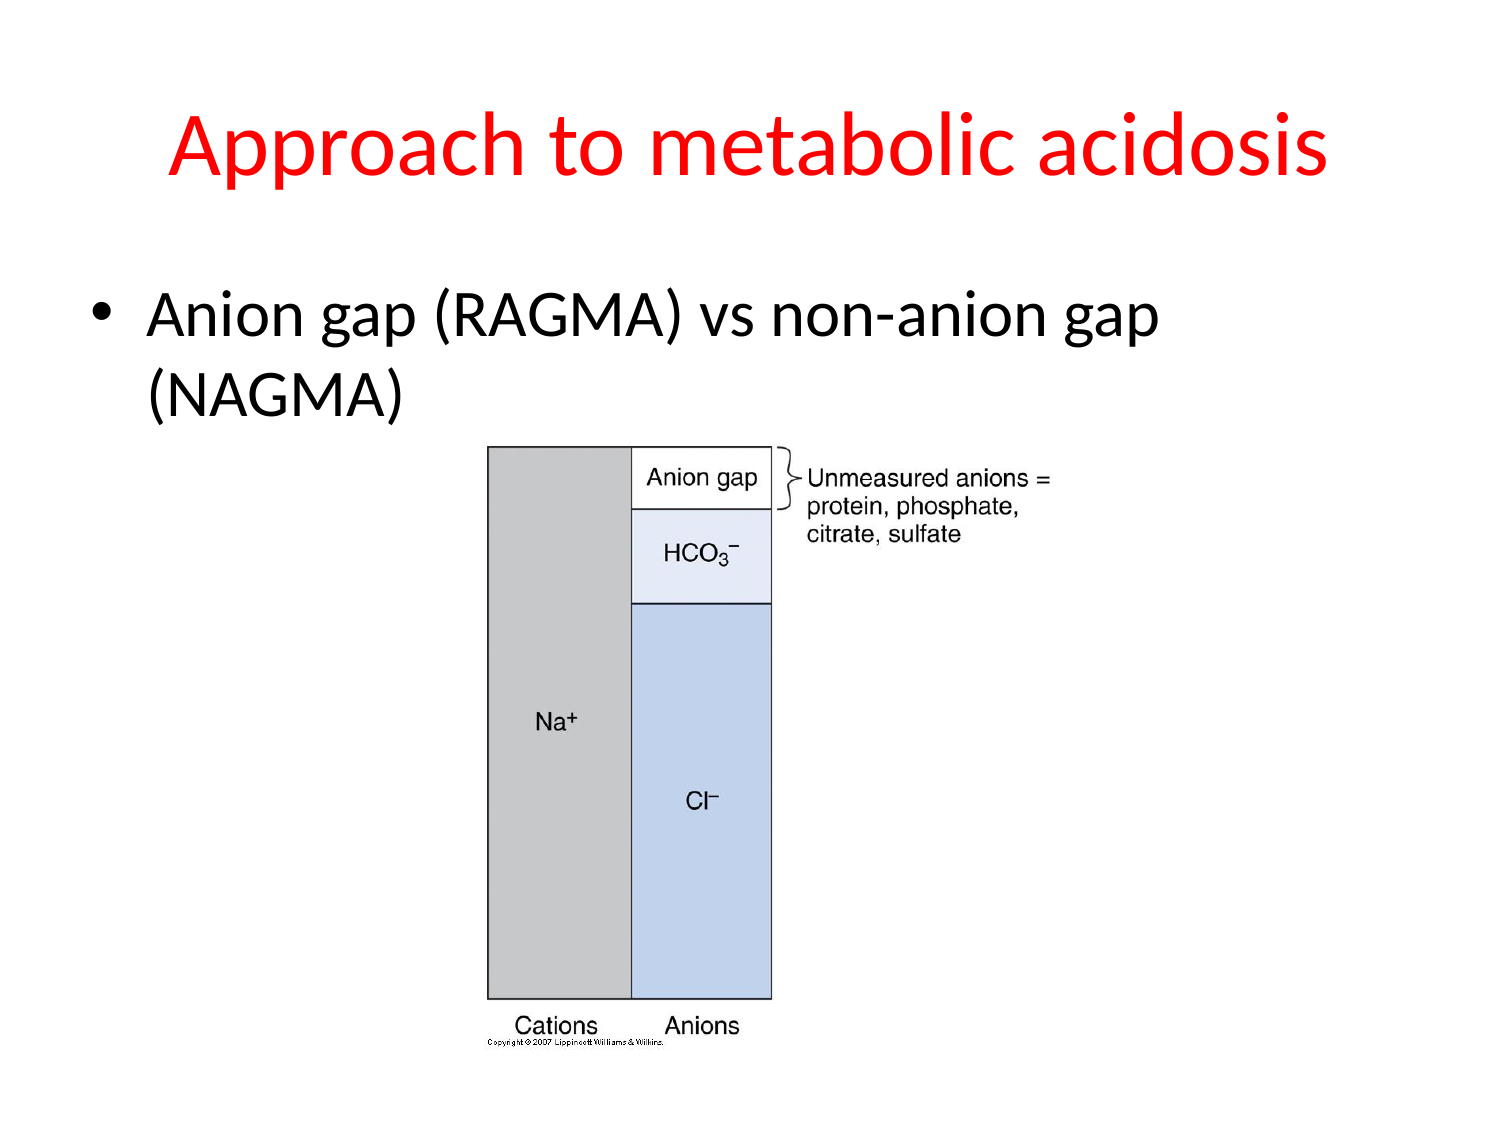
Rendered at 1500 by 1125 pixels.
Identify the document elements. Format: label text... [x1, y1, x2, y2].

list Anion gap (RAGMA) vs non-anion gap (NAGMA) [75, 262, 1425, 1005]
title Approach to metabolic acidosis [75, 45, 1425, 233]
picture [482, 442, 1053, 1051]
